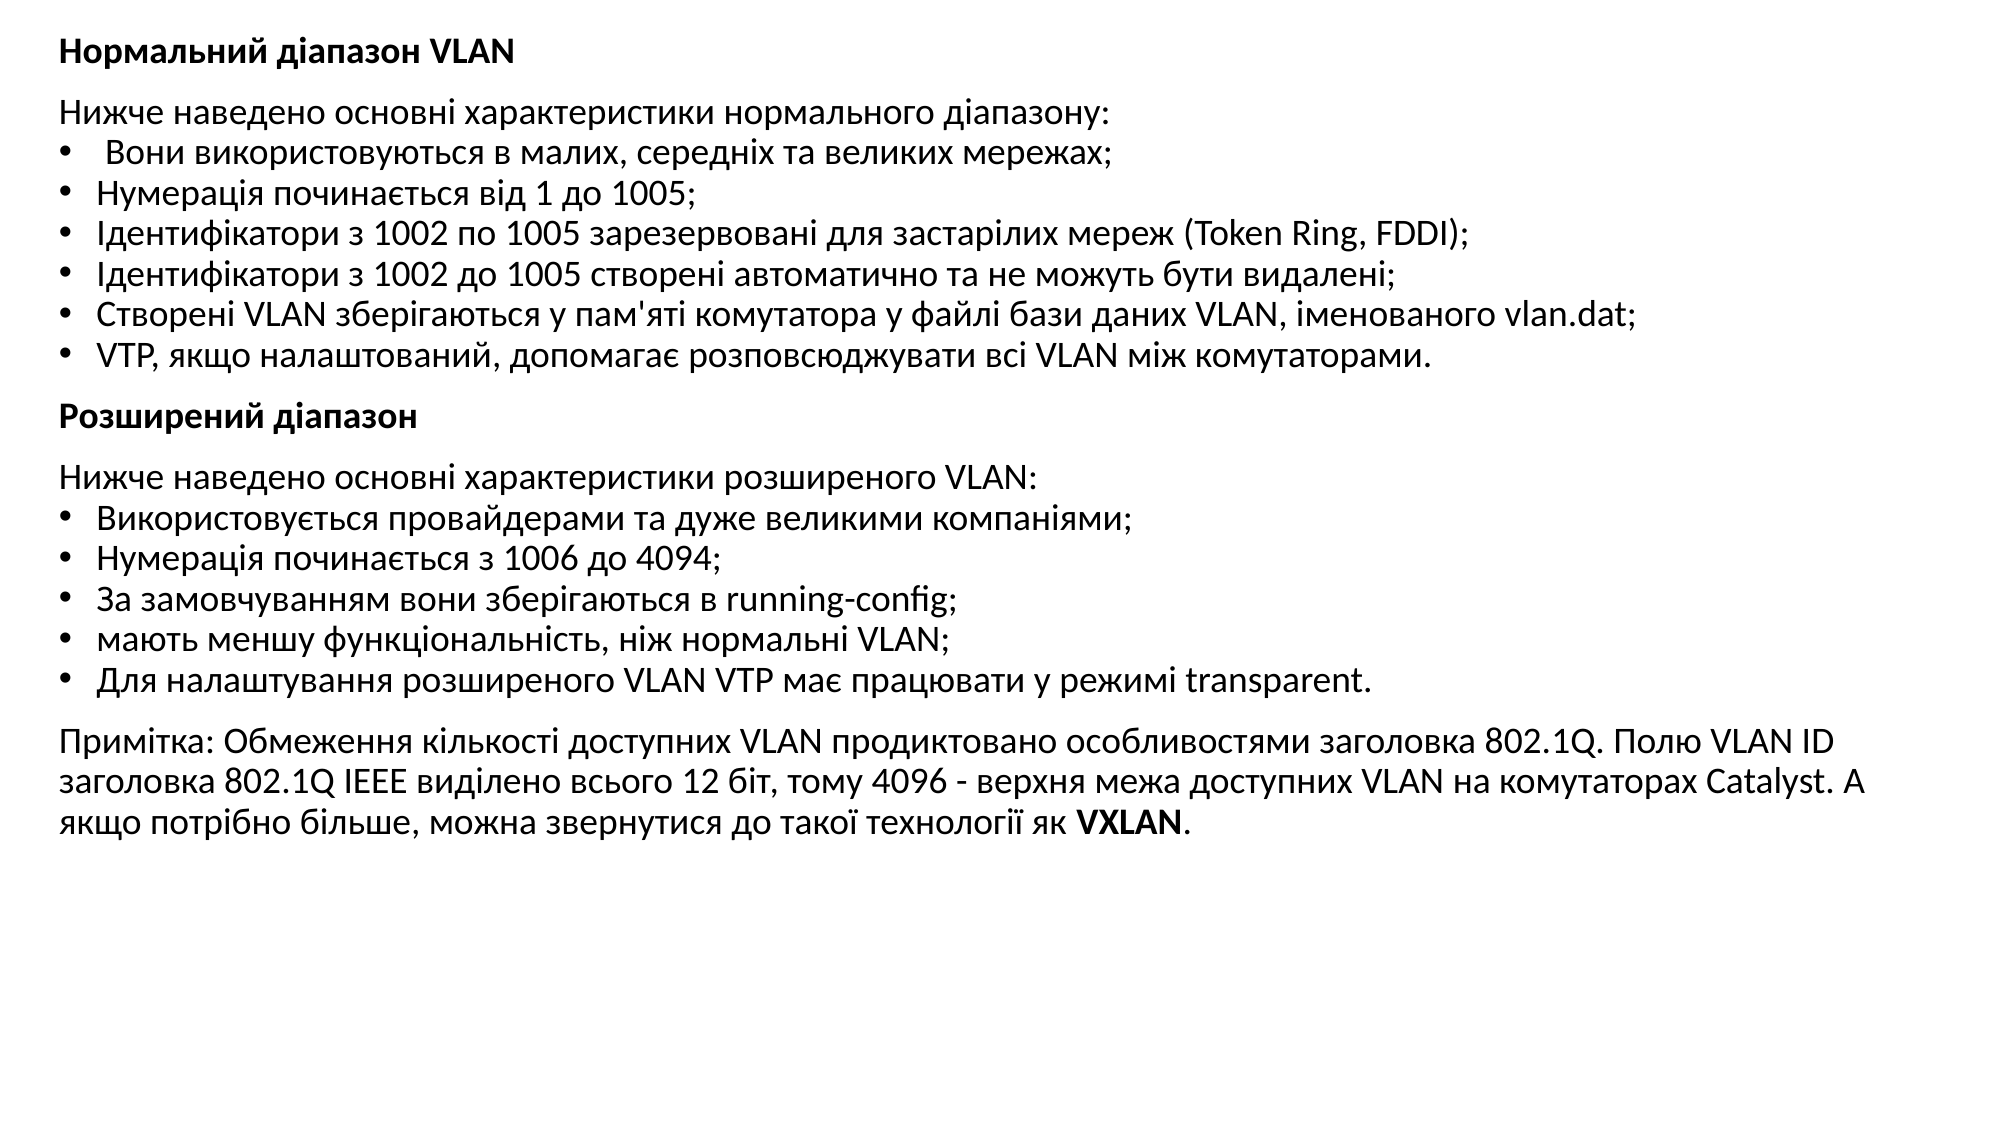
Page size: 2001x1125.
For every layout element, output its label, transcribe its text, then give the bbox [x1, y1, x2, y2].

list Нормальний діапазон VLAN Нижче наведено основні характеристики нормального діапазону: Вони використовуються в малих, середніх та великих мережах; Нумерація починається від 1 до 1005; Ідентифікатори з 1002 по 1005 зарезервовані для застарілих мереж (Token Ring, FDDI); Ідентифікатори з 1002 до 1005 створені автоматично та не можуть бути видалені; Створені VLAN зберігаються у пам'яті комутатора у файлі бази даних VLAN, іменованого vlan.dat; VTP, якщо налаштований, допомагає розповсюджувати всі VLAN між комутаторами. Розширений діапазон Нижче наведено основні характеристики розширеного VLAN: Використовується провайдерами та дуже великими компаніями; Нумерація починається з 1006 до 4094; За замовчуванням вони зберігаються в running-config; мають меншу функціональність, ніж нормальні VLAN; Для налаштування розширеного VLAN VTP має працювати у режимі transparent. Примітка: Обмеження кількості доступних VLAN продиктовано особливостями заголовка 802.1Q. Полю VLAN ID заголовка 802.1Q IEEE виділено всього 12 біт, тому 4096 - верхня межа доступних VLAN на комутаторах Catalyst. А якщо потрібно більше, можна звернутися до такої технології як VXLAN. [43, 23, 1968, 1098]
